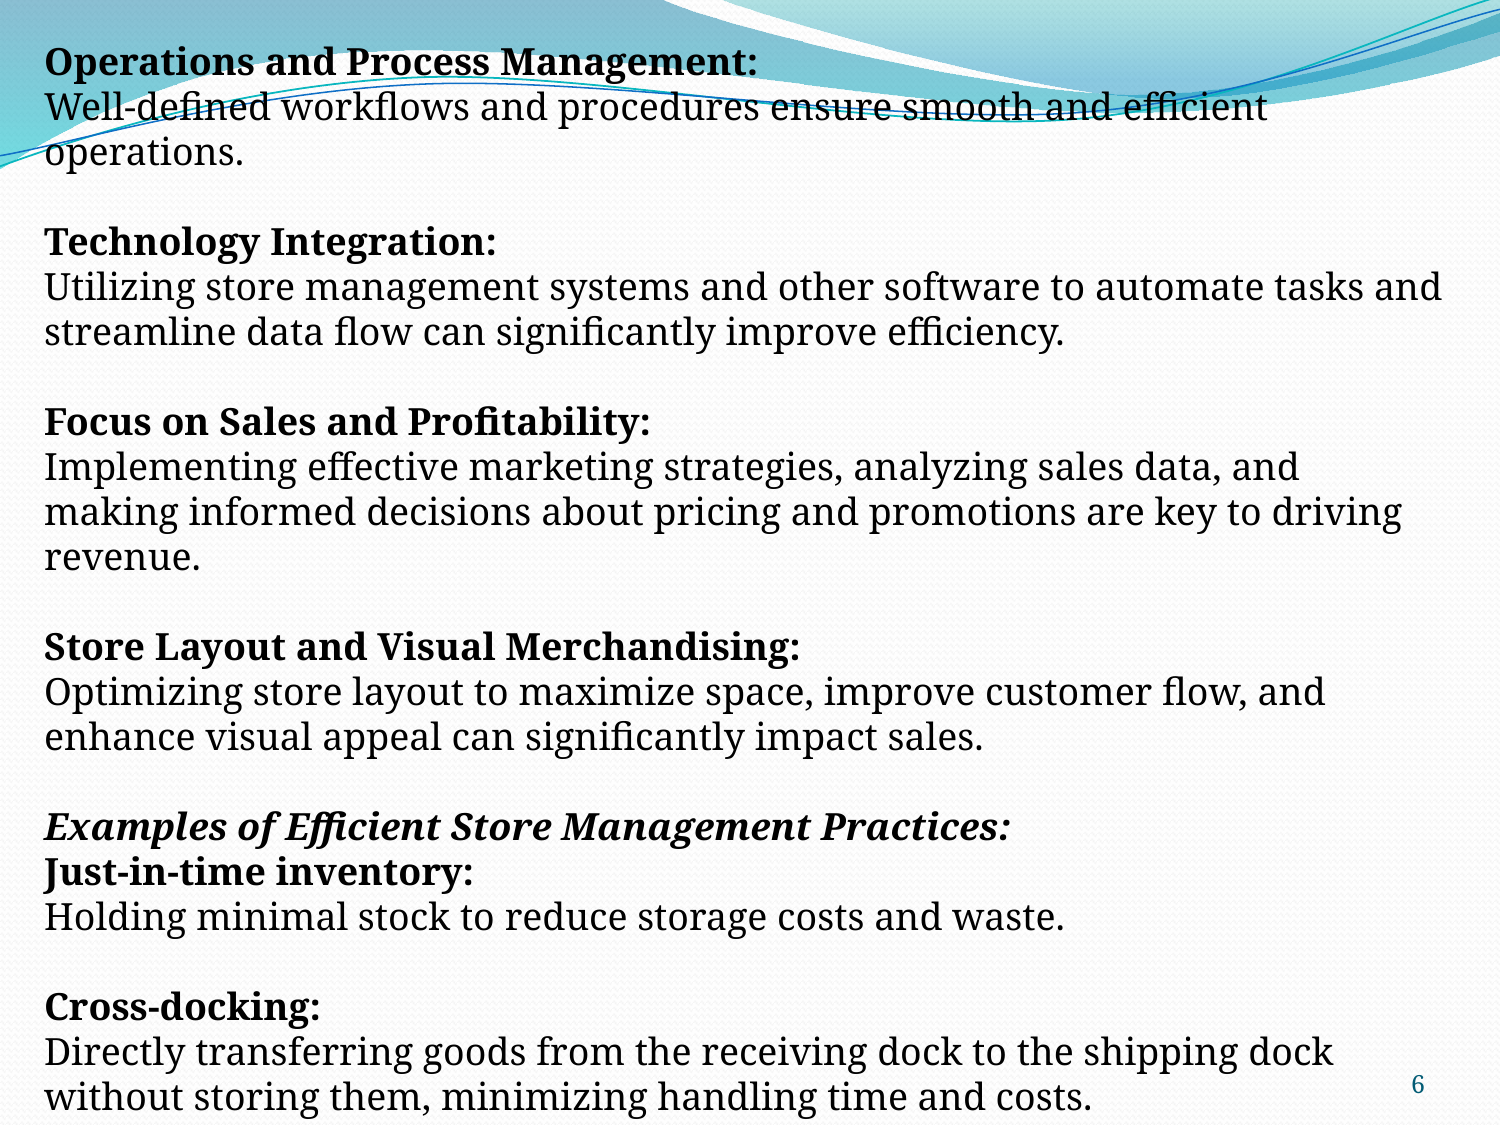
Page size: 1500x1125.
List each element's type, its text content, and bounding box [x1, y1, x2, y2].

text_box Operations and Process Management: Well-defined workflows and procedures ensure smooth and efficient operations. Technology Integration: Utilizing store management systems and other software to automate tasks and streamline data flow can significantly improve efficiency. Focus on Sales and Profitability: Implementing effective marketing strategies, analyzing sales data, and making informed decisions about pricing and promotions are key to driving revenue. Store Layout and Visual Merchandising: Optimizing store layout to maximize space, improve customer flow, and enhance visual appeal can significantly impact sales. Examples of Efficient Store Management Practices: Just-in-time inventory: Holding minimal stock to reduce storage costs and waste. Cross-docking: Directly transferring goods from the receiving dock to the shipping dock without storing them, minimizing handling time and costs. [29, 30, 1459, 1125]
